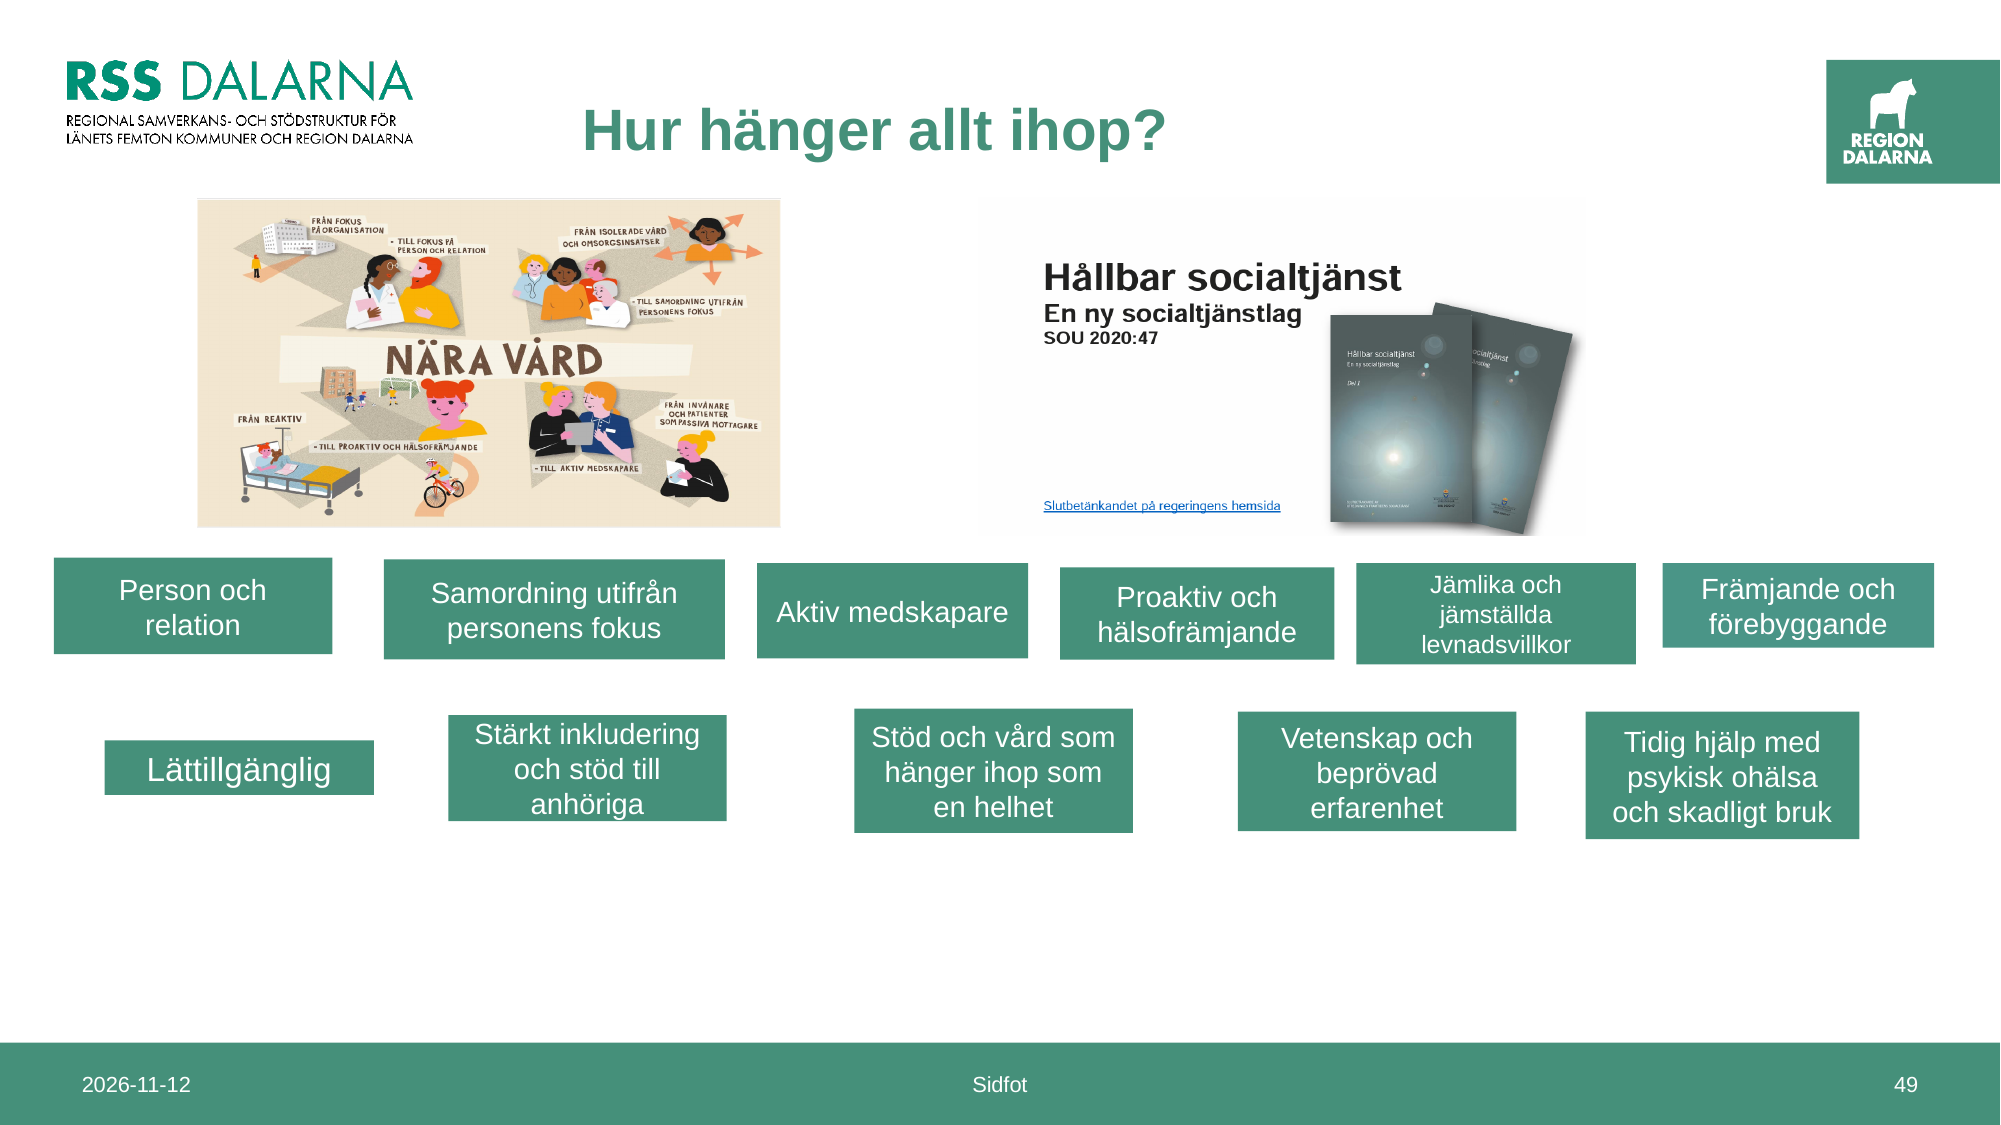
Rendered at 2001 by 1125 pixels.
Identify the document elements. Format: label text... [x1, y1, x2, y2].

text_box Person och relation [53, 557, 333, 655]
text_box Lättillgänglig [104, 740, 374, 795]
picture [978, 197, 1586, 536]
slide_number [66, 1042, 588, 1125]
slide_number 49 [1412, 1042, 1933, 1125]
footer Sidfot [662, 1042, 1338, 1125]
text_box Samordning utifrån personens fokus [383, 558, 726, 661]
text_box Stöd och vård som hänger ihop som en helhet [853, 708, 1134, 834]
title Hur hänger allt ihop? [0, 55, 1709, 198]
text_box Främjande och förebyggande [1662, 563, 1935, 648]
text_box Aktiv medskapare [756, 562, 1029, 659]
text_box Jämlika och jämställda levnadsvillkor [1355, 562, 1637, 666]
picture [197, 198, 781, 528]
text_box Stärkt inkludering och stöd till anhöriga [447, 714, 728, 822]
text_box Tidig hjälp med psykisk ohälsa och skadligt bruk [1585, 711, 1860, 840]
text_box Vetenskap och beprövad erfarenhet [1237, 711, 1517, 832]
text_box Proaktiv och hälsofrämjande [1059, 566, 1335, 661]
